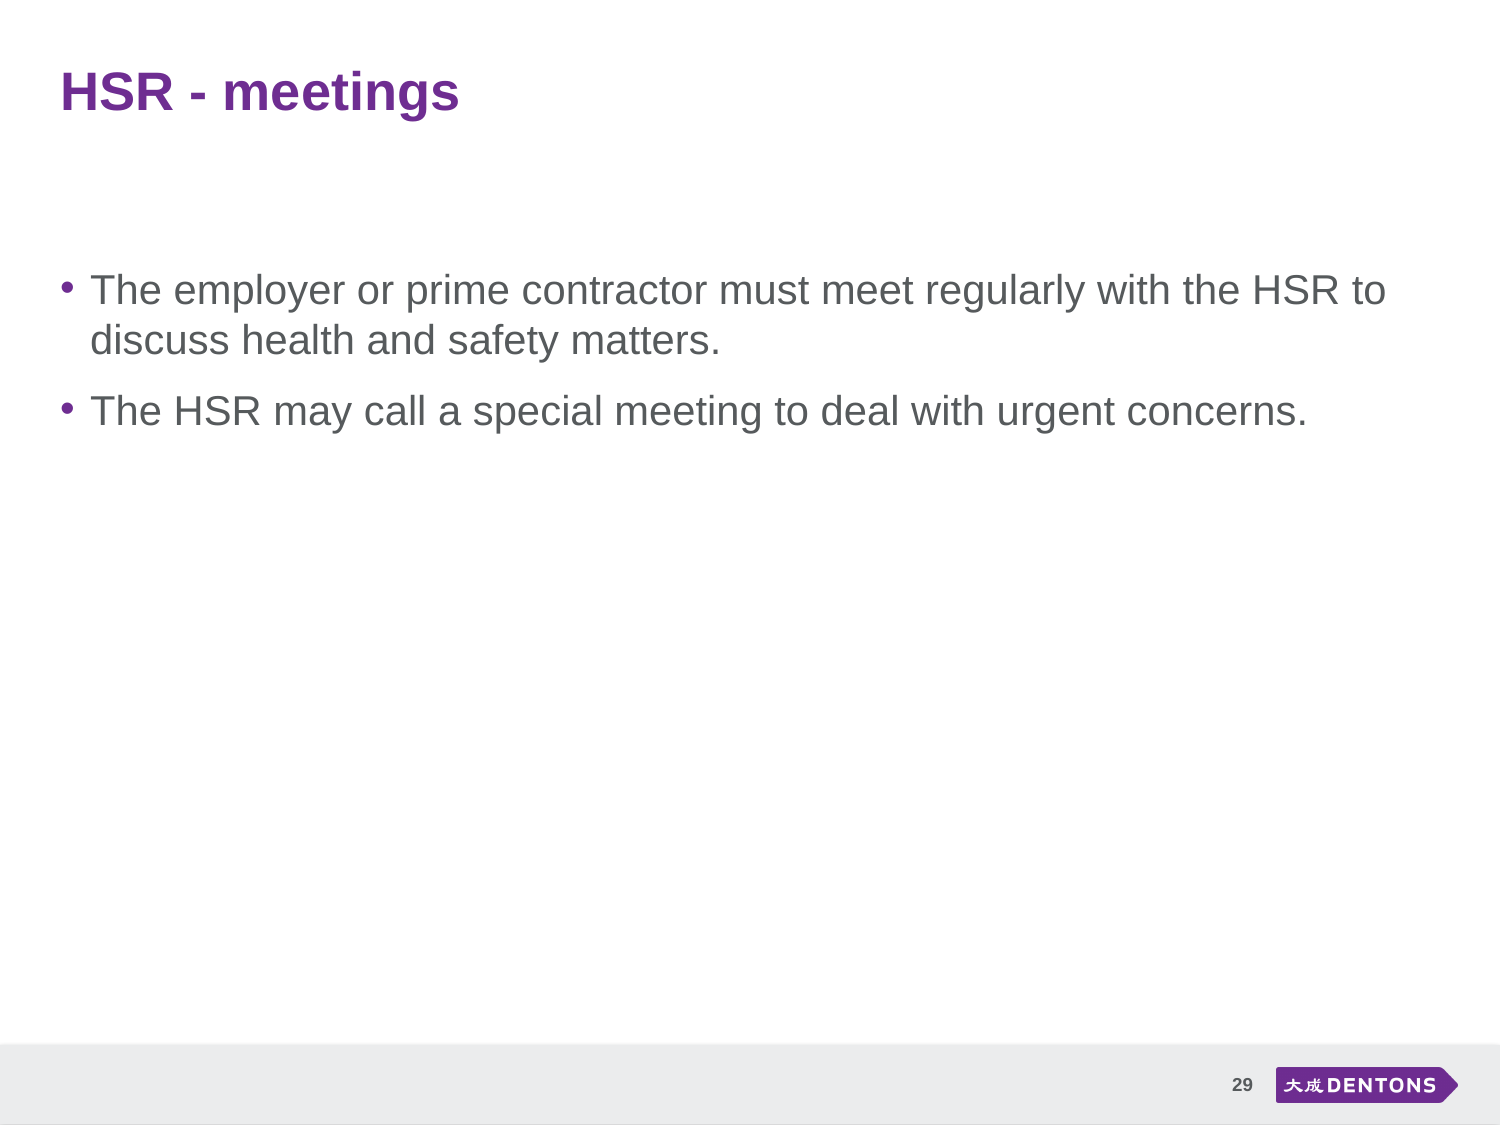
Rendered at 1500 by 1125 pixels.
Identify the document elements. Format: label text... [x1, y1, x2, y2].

picture [1276, 1067, 1458, 1103]
title HSR - meetings [60, 55, 1440, 121]
slide_number 29 [1229, 1072, 1253, 1097]
list The employer or prime contractor must meet regularly with the HSR to discuss health and safety matters. The HSR may call a special meeting to deal with urgent concerns. [60, 262, 1440, 1013]
